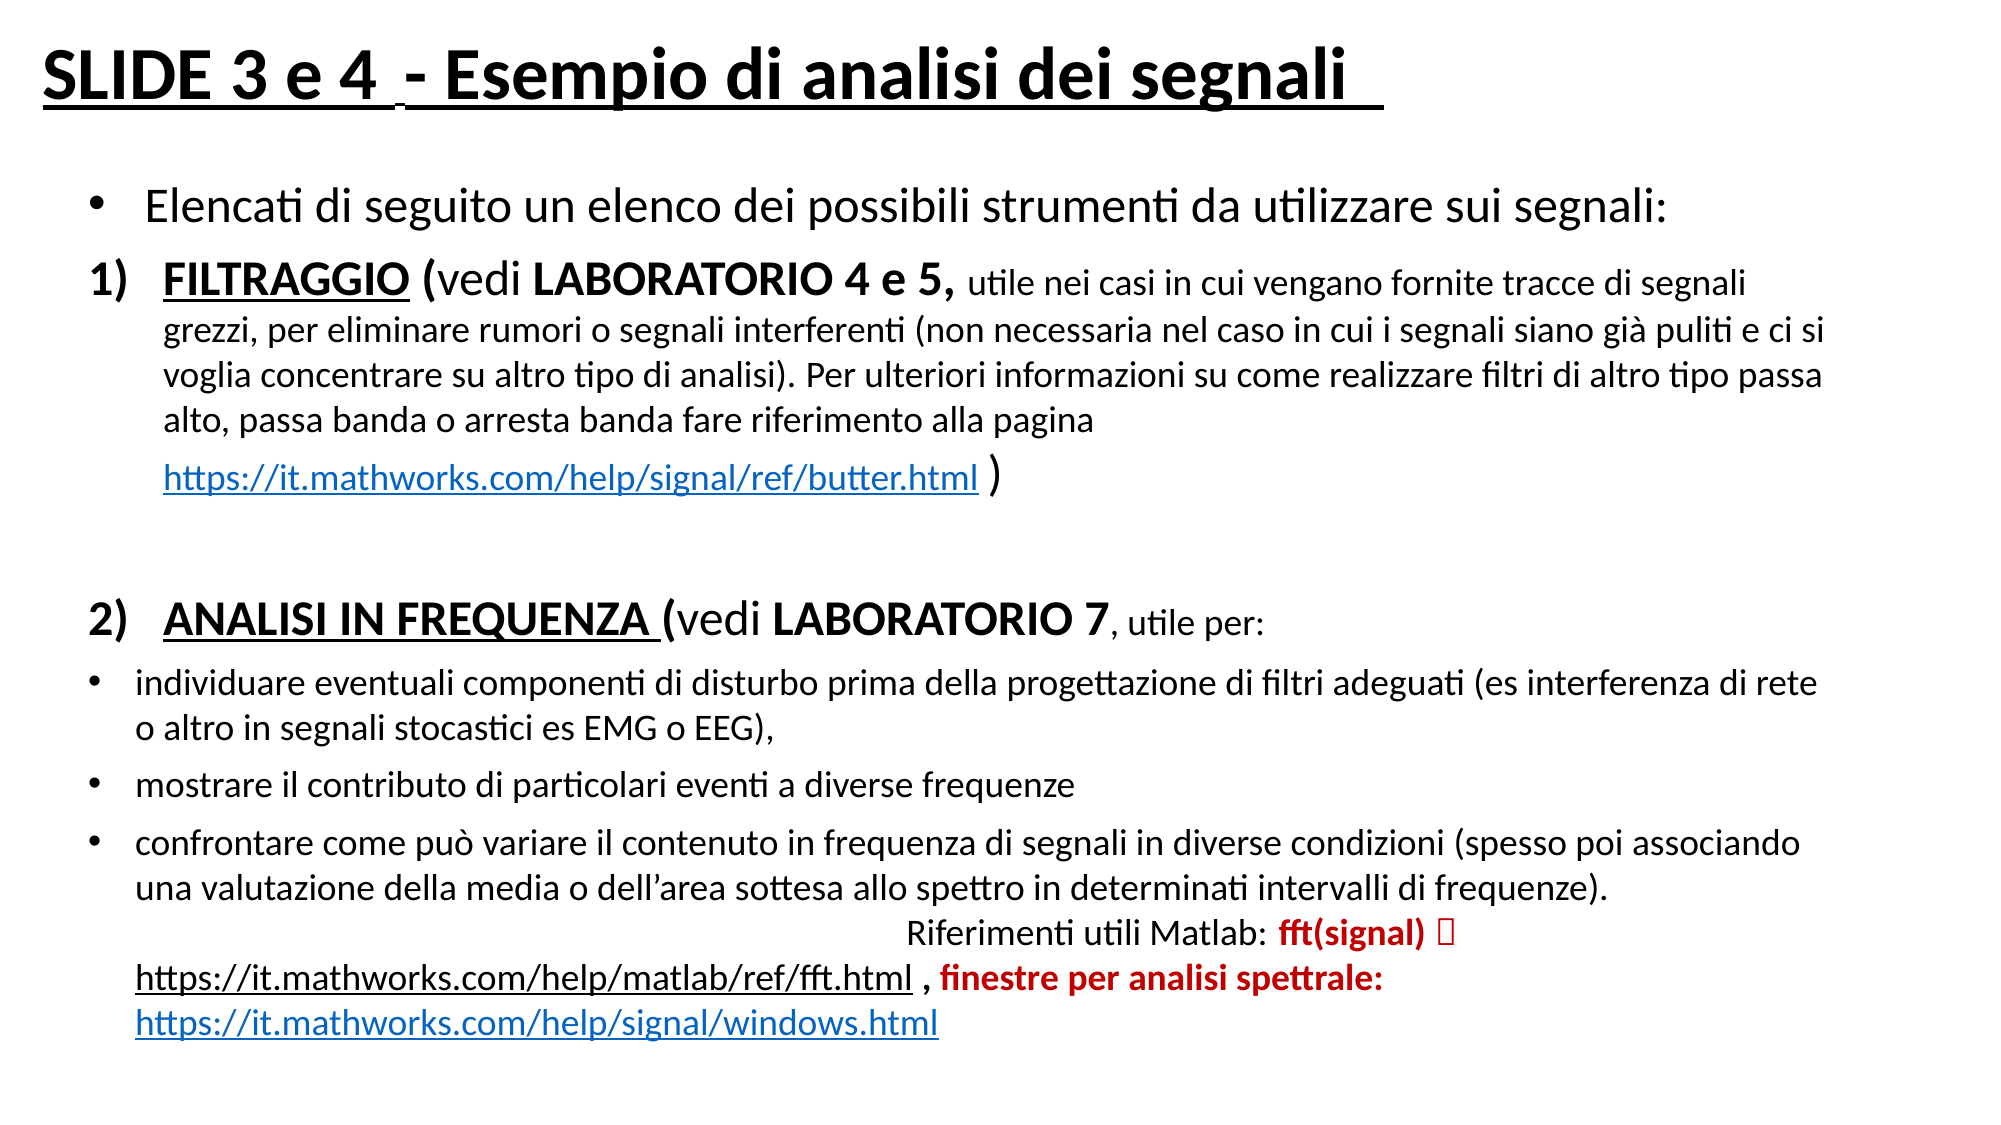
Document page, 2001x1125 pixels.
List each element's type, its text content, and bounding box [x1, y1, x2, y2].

text_box Elencati di seguito un elenco dei possibili strumenti da utilizzare sui segnali: FILTRAGGIO (vedi LABORATORIO 4 e 5, utile nei casi in cui vengano fornite tracce di segnali grezzi, per eliminare rumori o segnali interferenti (non necessaria nel caso in cui i segnali siano già puliti e ci si voglia concentrare su altro tipo di analisi). Per ulteriori informazioni su come realizzare filtri di altro tipo passa alto, passa banda o arresta banda fare riferimento alla pagina https://it.mathworks.com/help/signal/ref/butter.html ) ANALISI IN FREQUENZA (vedi LABORATORIO 7, utile per: individuare eventuali componenti di disturbo prima della progettazione di filtri adeguati (es interferenza di rete o altro in segnali stocastici es EMG o EEG), mostrare il contributo di particolari eventi a diverse frequenze confrontare come può variare il contenuto in frequenza di segnali in diverse condizioni (spesso poi associando una valutazione della media o dell’area sottesa allo spettro in determinati intervalli di frequenze). Riferimenti utili Matlab: fft(signal)  https://it.mathworks.com/help/matlab/ref/fft.html , finestre per analisi spettrale: https://it.mathworks.com/help/signal/windows.html [73, 92, 1854, 1051]
title SLIDE 3 e 4 - Esempio di analisi dei segnali [27, 12, 1987, 140]
